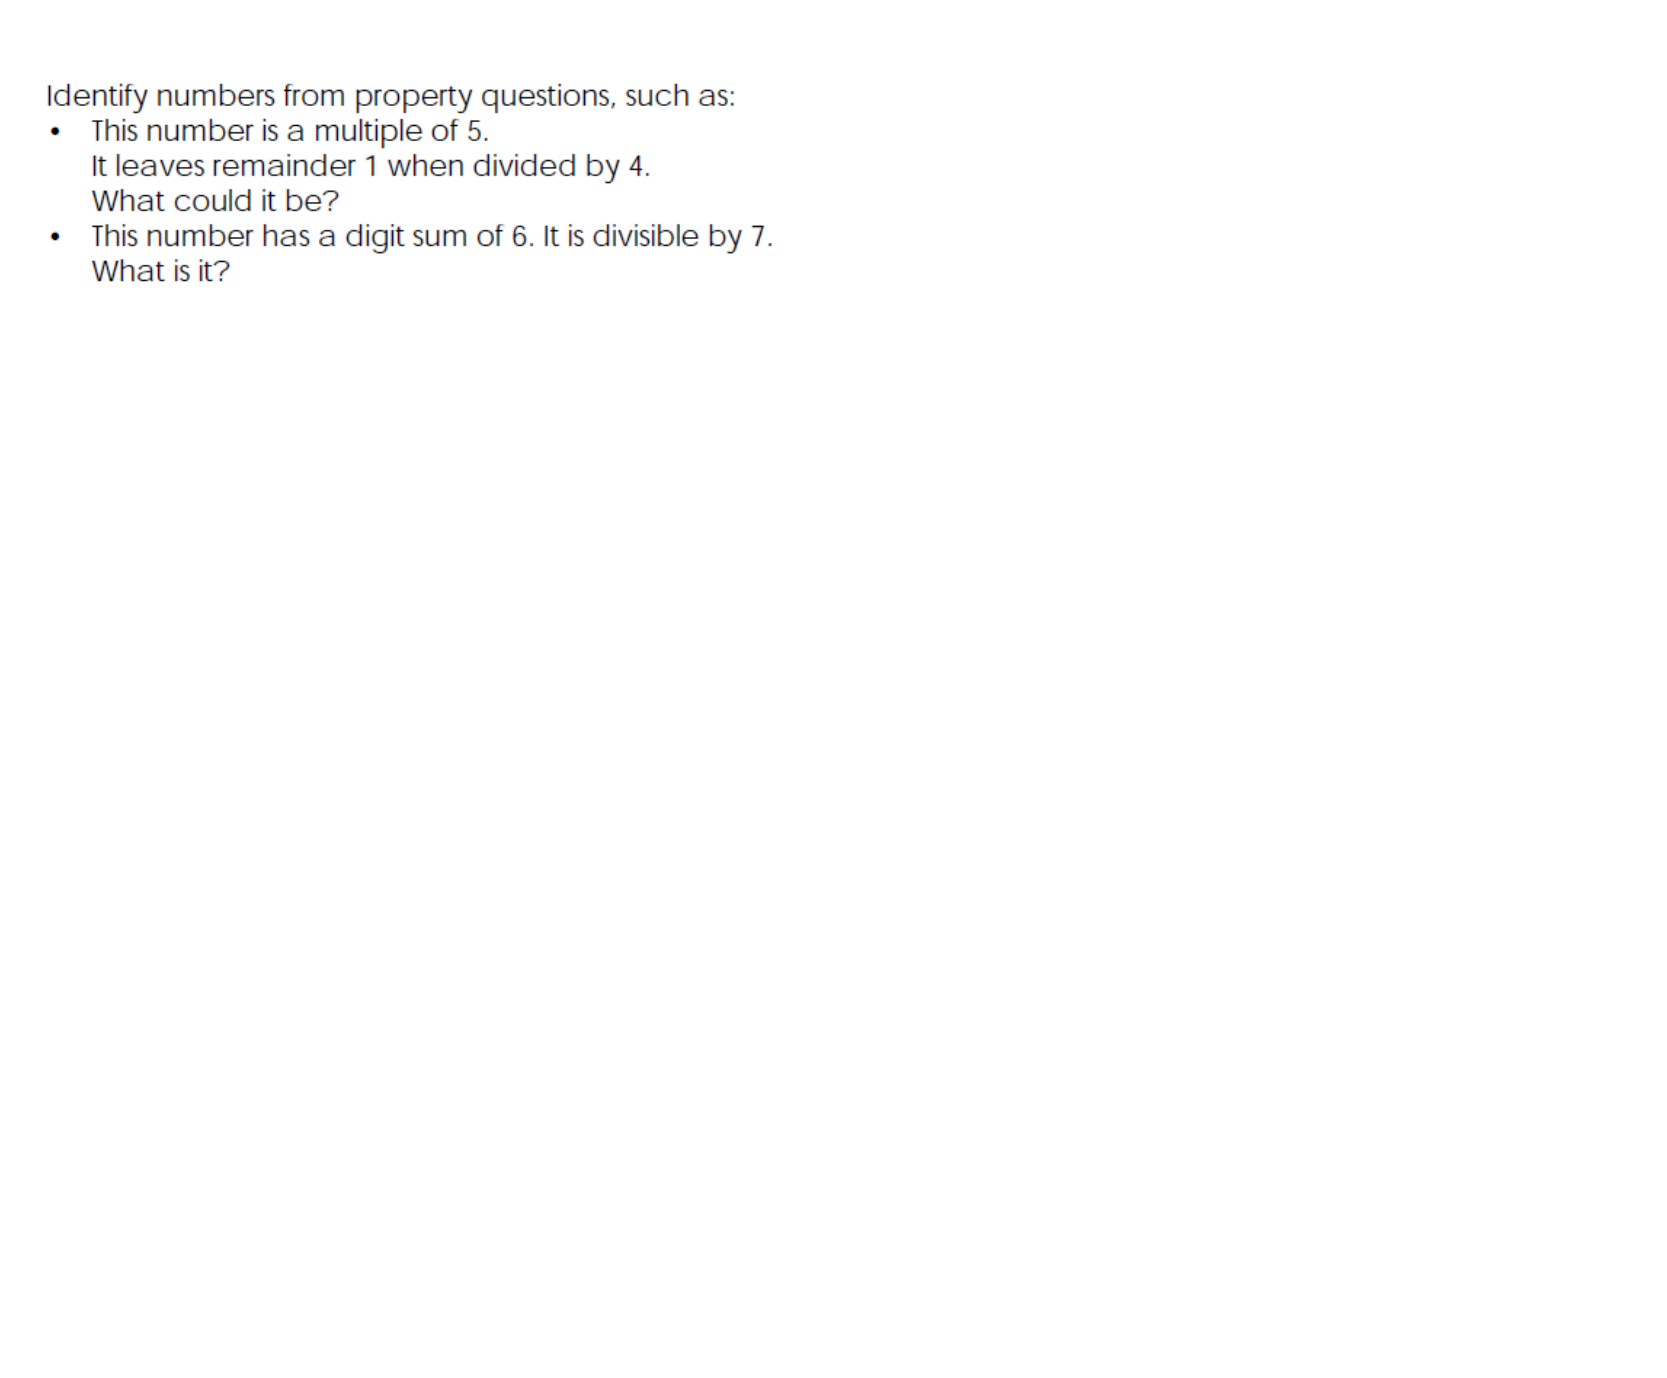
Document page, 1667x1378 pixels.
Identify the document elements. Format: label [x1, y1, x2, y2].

picture [33, 68, 808, 296]
